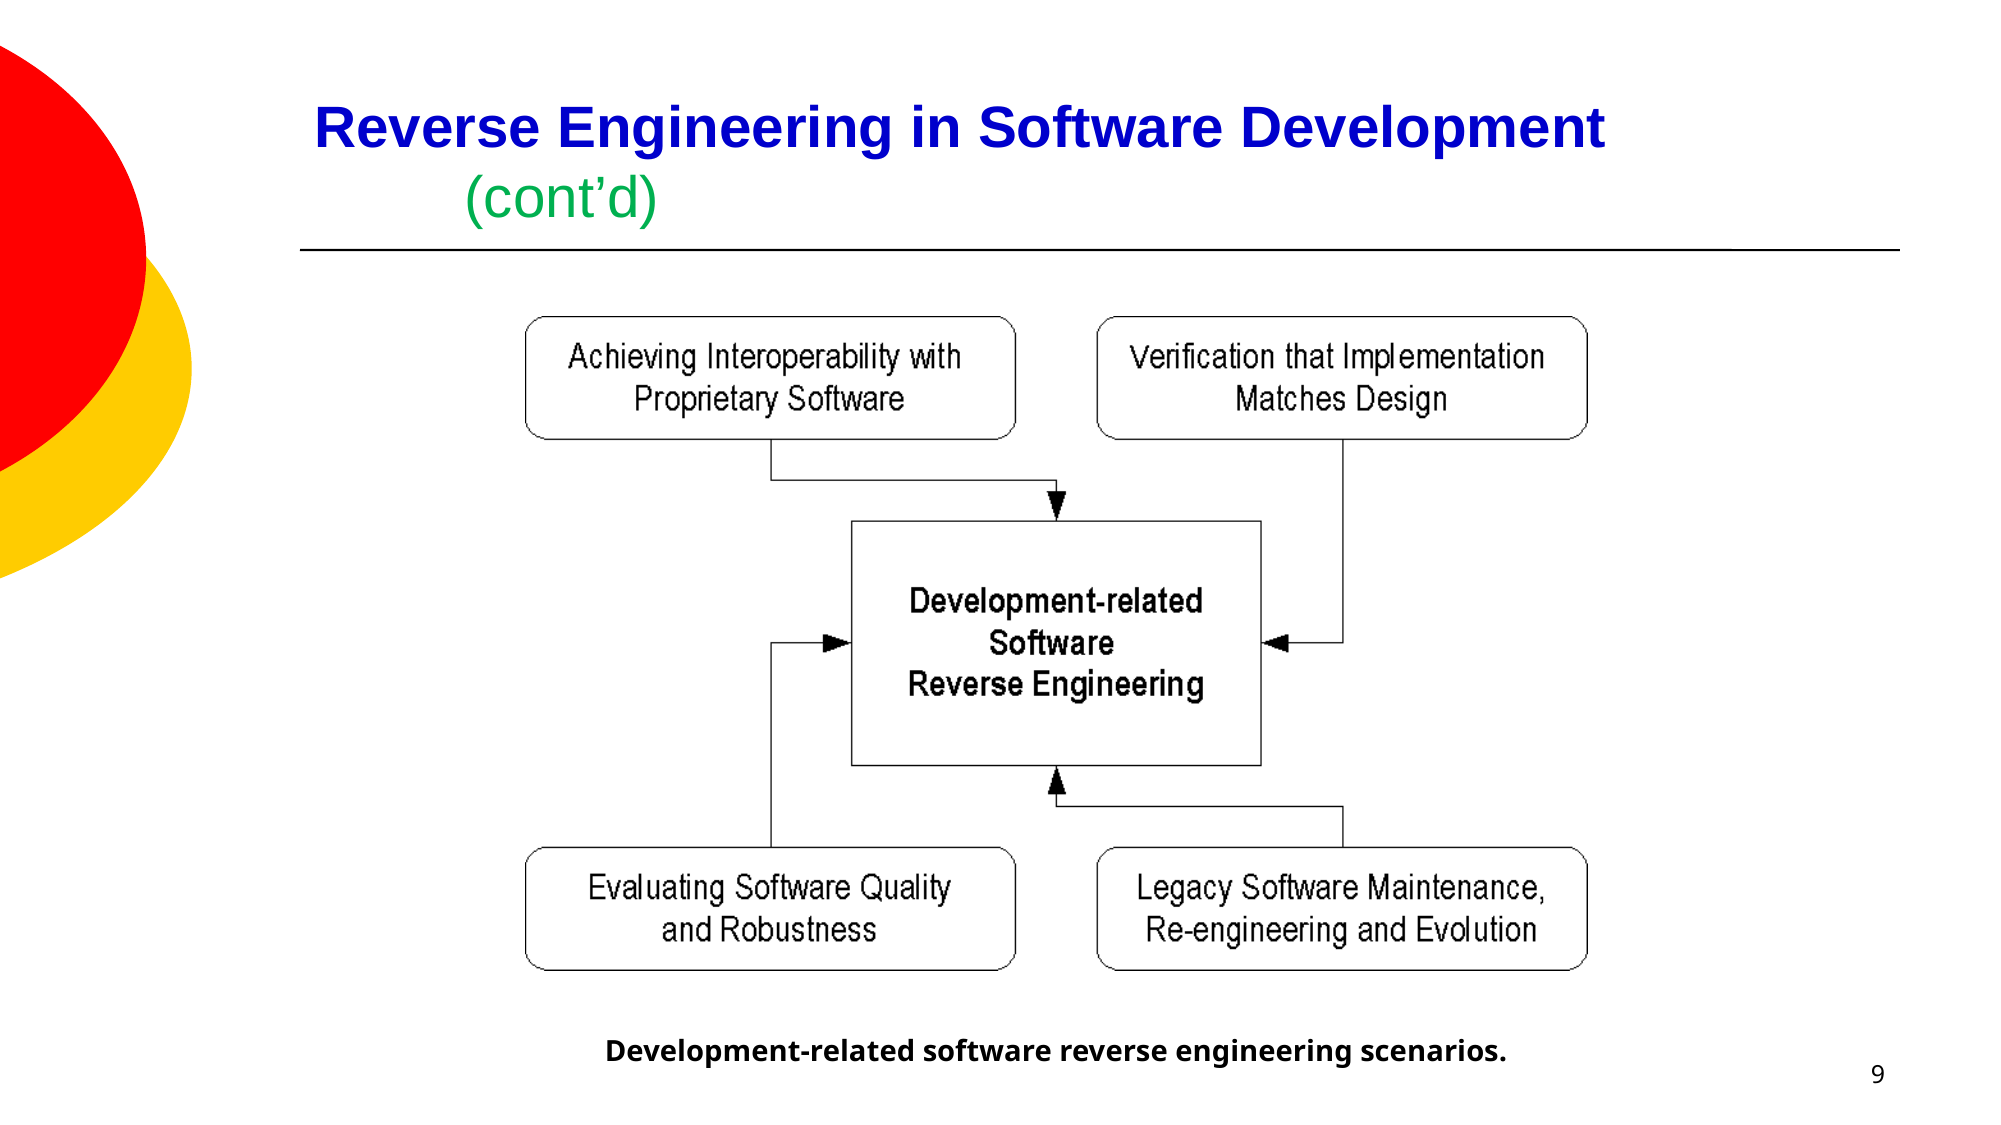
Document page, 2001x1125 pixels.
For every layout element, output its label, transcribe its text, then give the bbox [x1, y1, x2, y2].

picture [524, 316, 1588, 971]
title Reverse Engineering in Software Development (cont’d) [299, 49, 1900, 237]
text_box Development-related software reverse engineering scenarios. [437, 1024, 1675, 1075]
slide_number 9 [1433, 1025, 1900, 1100]
